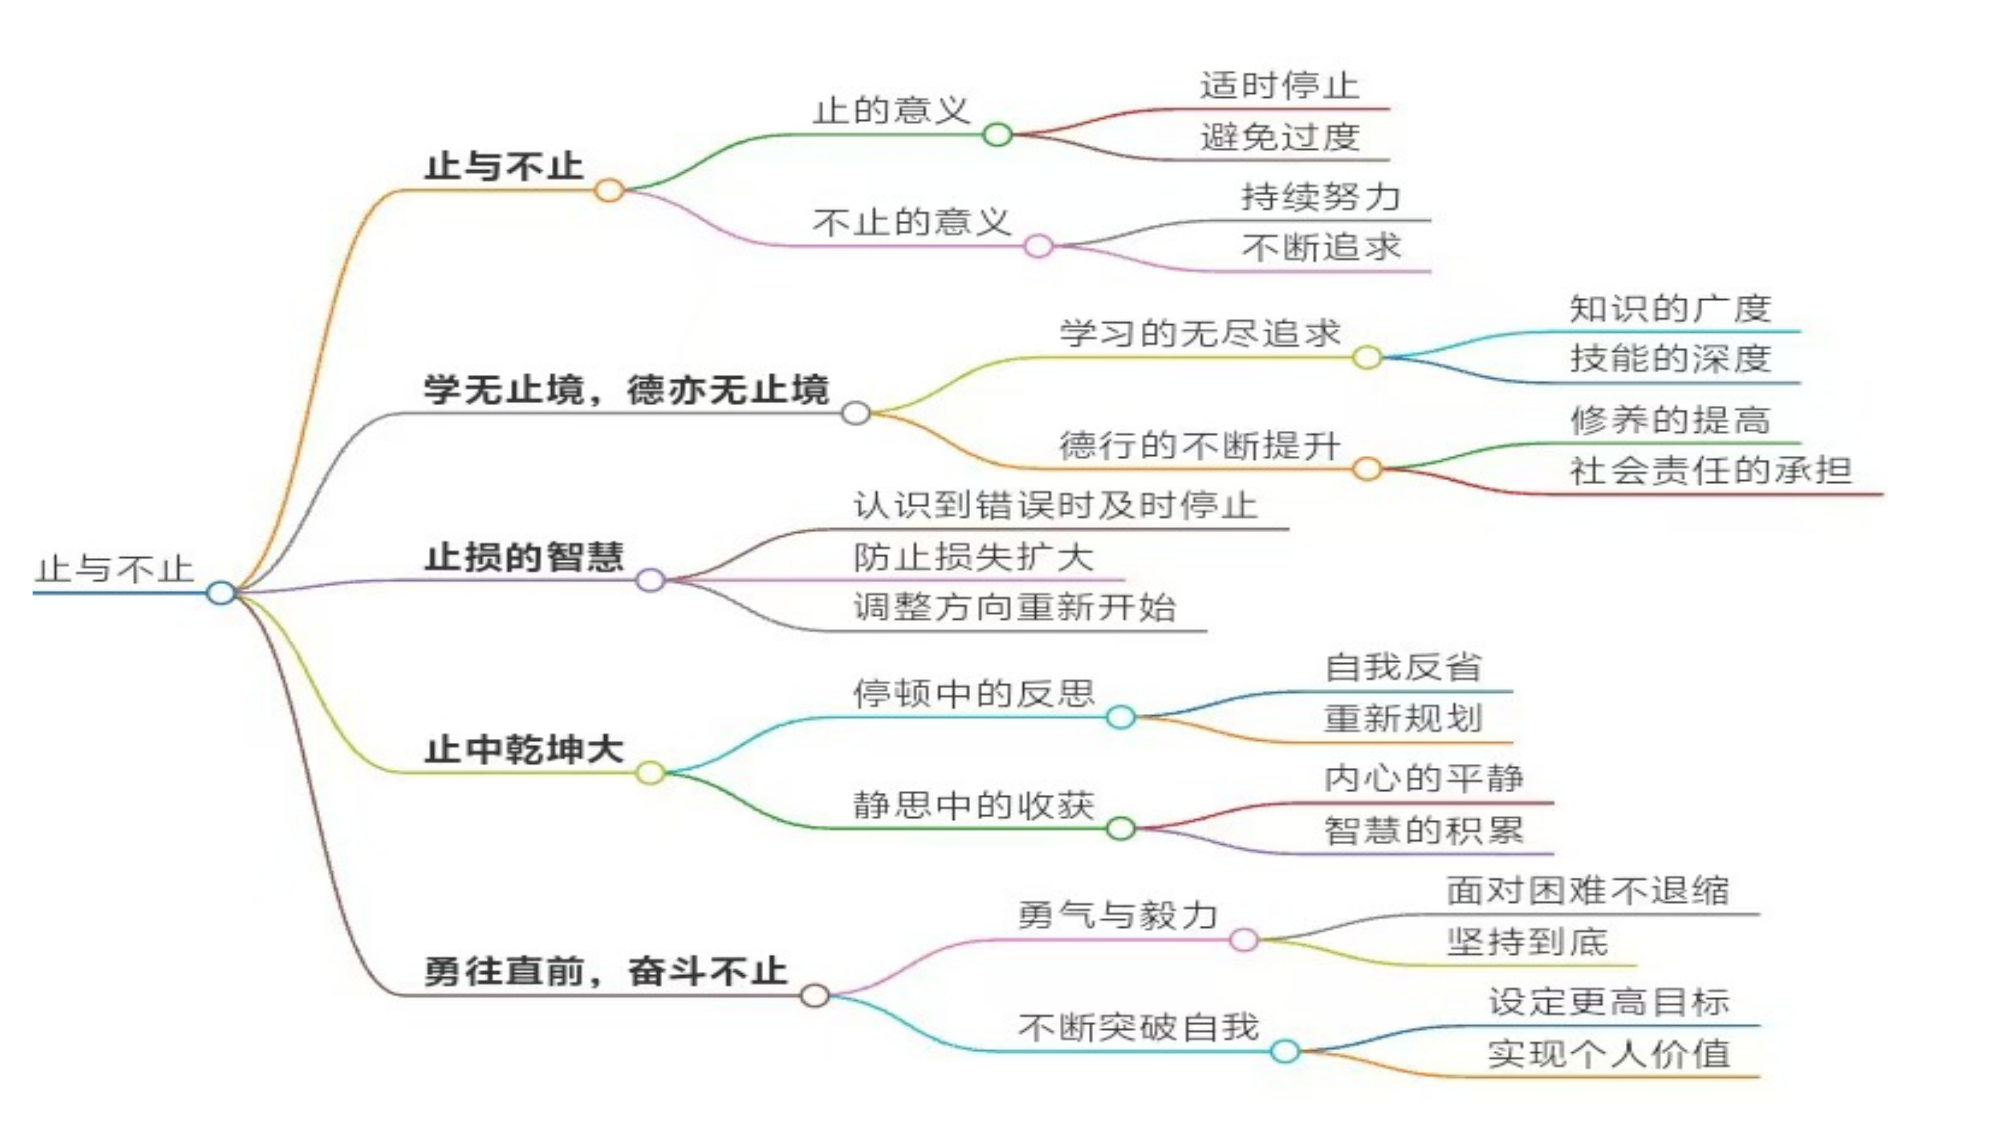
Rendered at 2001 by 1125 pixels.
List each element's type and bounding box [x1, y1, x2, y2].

picture [32, 40, 1889, 1102]
